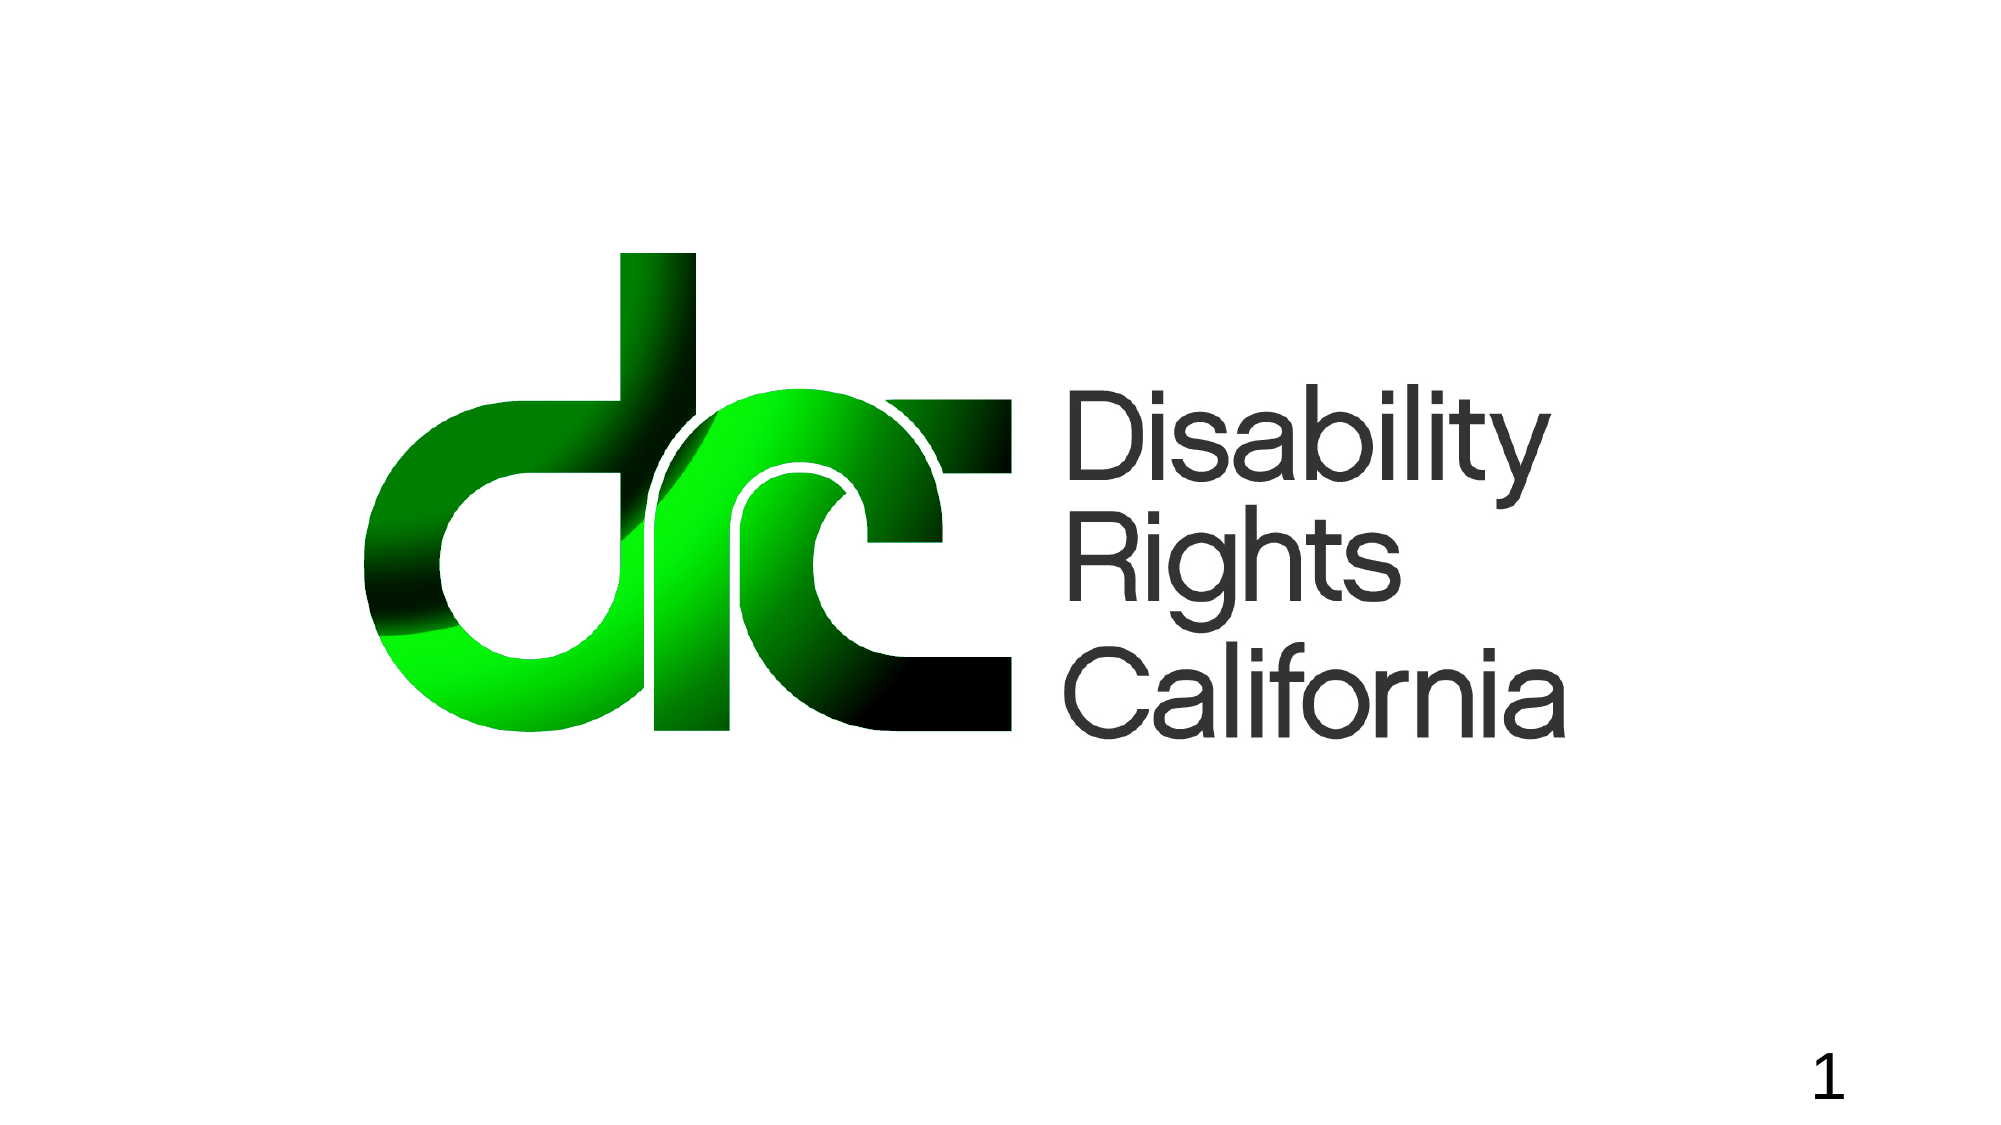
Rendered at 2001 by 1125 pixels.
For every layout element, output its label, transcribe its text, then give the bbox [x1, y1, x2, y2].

title [226, 120, 1727, 959]
slide_number 1 [1412, 1042, 1863, 1103]
picture [353, 242, 1565, 742]
